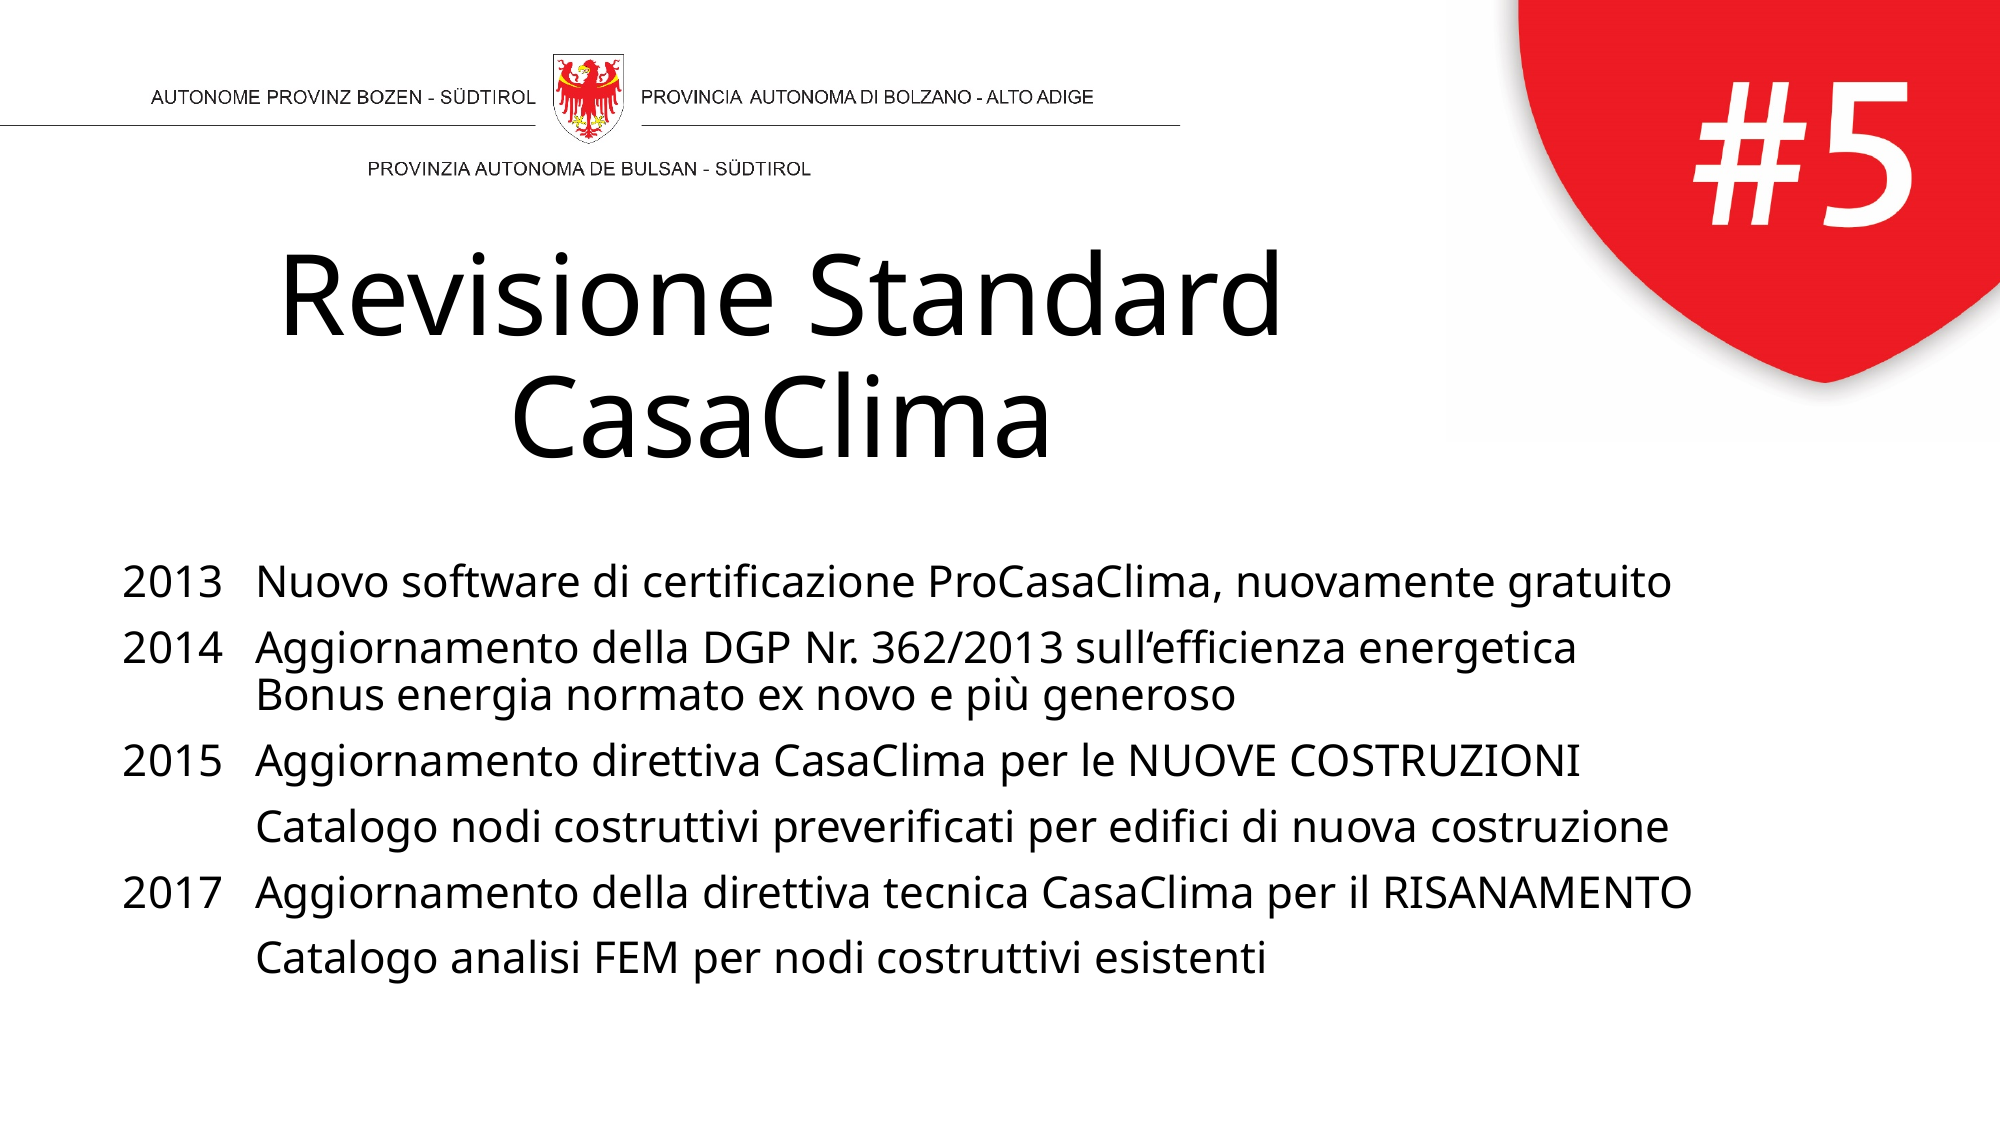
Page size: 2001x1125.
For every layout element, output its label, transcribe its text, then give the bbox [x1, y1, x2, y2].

subtitle 2013 Nuovo software di certificazione ProCasaClima, nuovamente gratuito 2014 Aggiornamento della DGP Nr. 362/2013 sull‘efficienza energetica Bonus energia normato ex novo e più generoso 2015 Aggiornamento direttiva CasaClima per le NUOVE COSTRUZIONI Catalogo nodi costruttivi preverificati per edifici di nuova costruzione 2017 Aggiornamento della direttiva tecnica CasaClima per il RISANAMENTO Catalogo analisi FEM per nodi costruttivi esistenti [108, 551, 1750, 1032]
title Revisione Standard CasaClima [26, 184, 1538, 489]
picture [0, 54, 1183, 182]
picture [1446, 0, 2000, 442]
